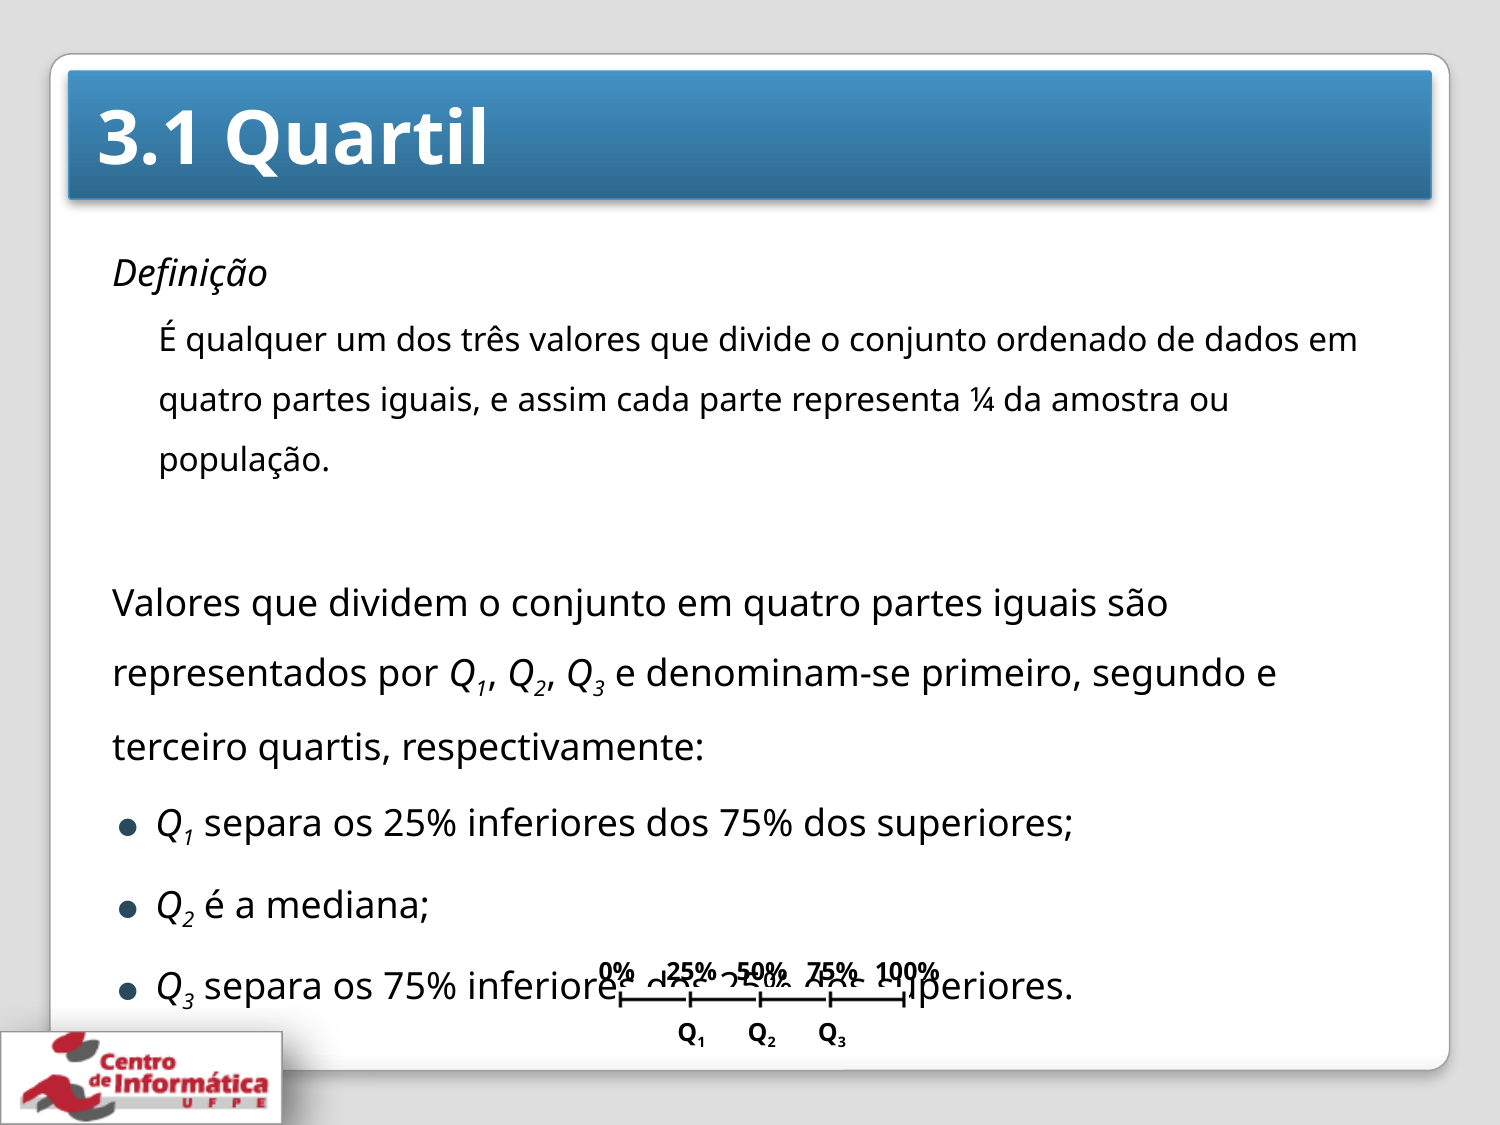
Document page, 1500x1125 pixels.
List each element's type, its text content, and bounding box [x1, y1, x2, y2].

picture [0, 1031, 283, 1125]
list Definição É qualquer um dos três valores que divide o conjunto ordenado de dados em quatro partes iguais, e assim cada parte representa ¼ da amostra ou população. Valores que dividem o conjunto em quatro partes iguais são representados por Q1, Q2, Q3 e denominam-se primeiro, segundo e terceiro quartis, respectivamente: Q1 separa os 25% inferiores dos 75% dos superiores; Q2 é a mediana; Q3 separa os 75% inferiores dos 25% dos superiores. [82, 210, 1425, 1008]
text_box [544, 940, 956, 1047]
title 3.1 Quartil [82, 70, 1425, 200]
